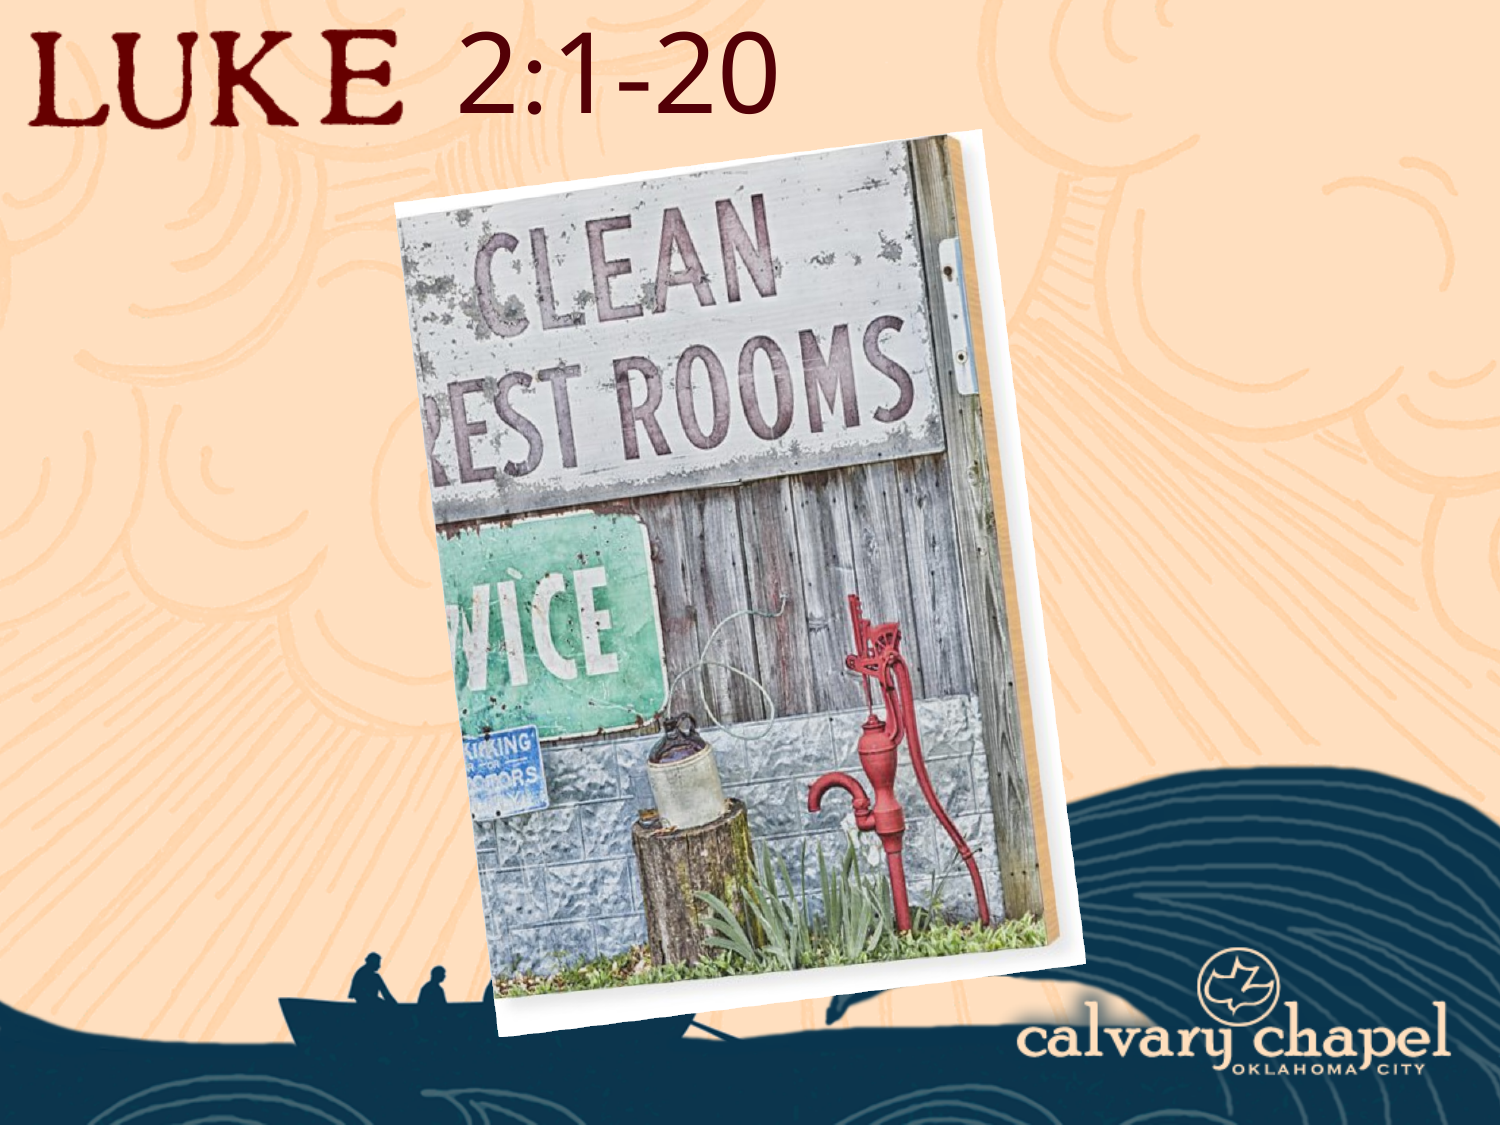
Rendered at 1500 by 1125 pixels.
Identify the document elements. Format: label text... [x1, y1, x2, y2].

text_box 2:1-20 [441, 0, 974, 144]
picture [0, 0, 1500, 1125]
